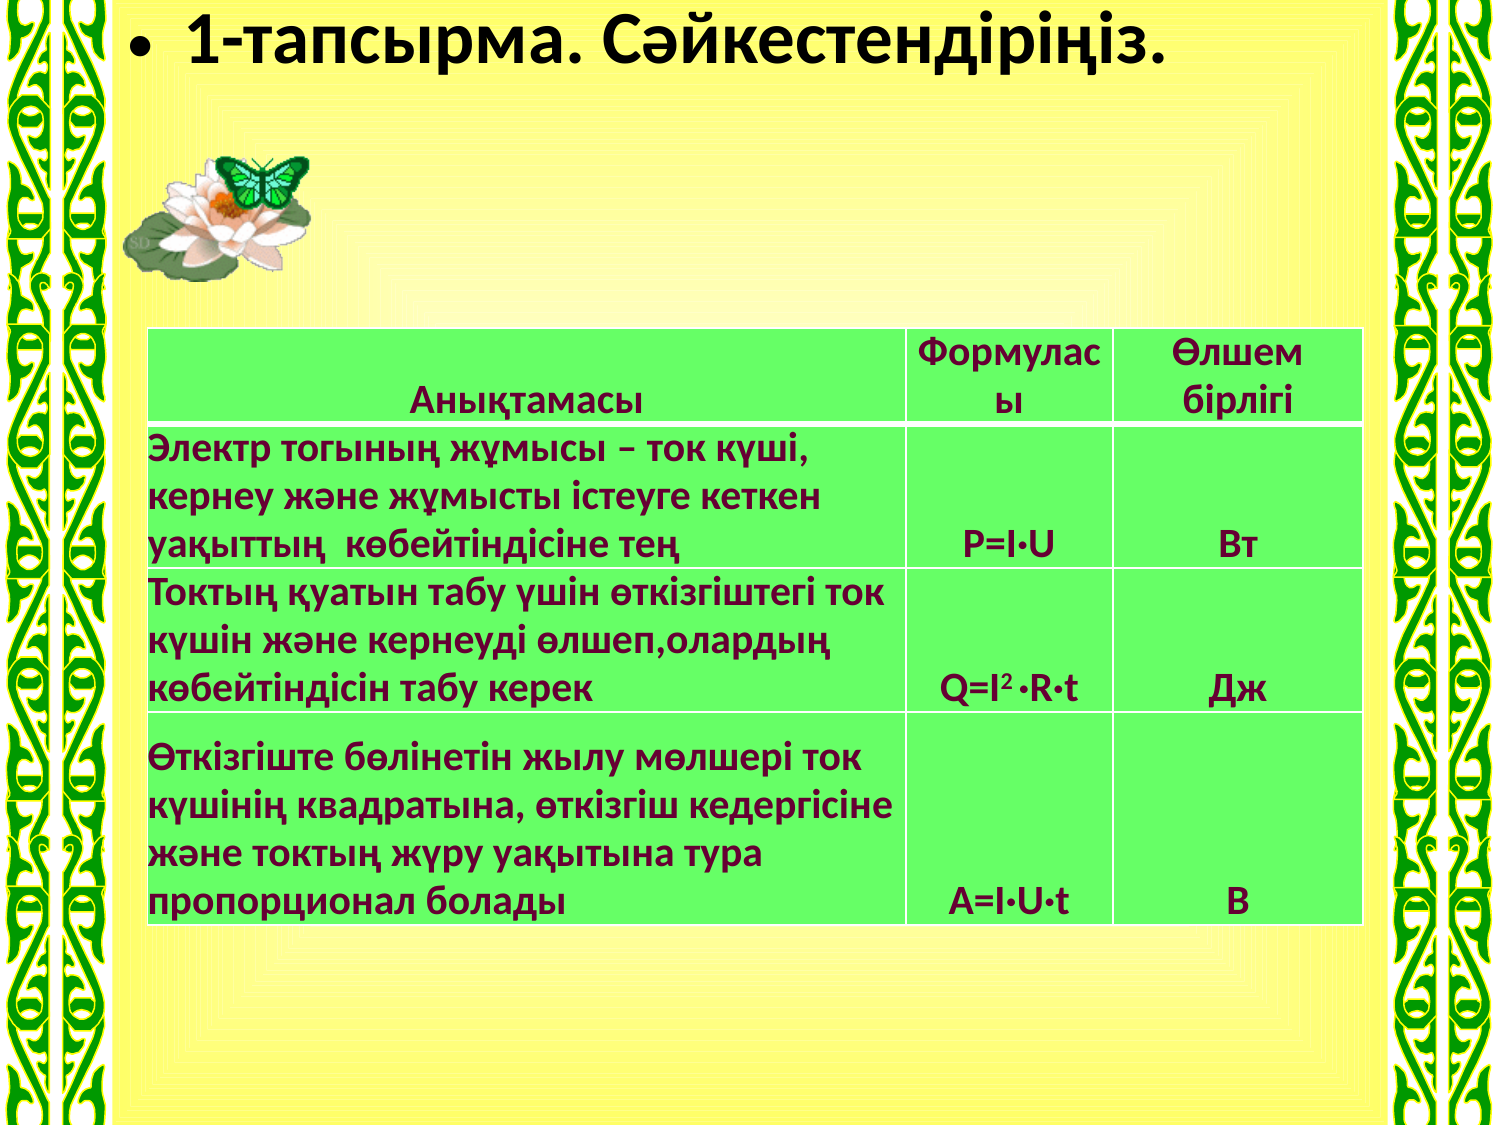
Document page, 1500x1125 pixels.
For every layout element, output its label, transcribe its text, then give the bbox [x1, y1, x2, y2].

table_cell Токтың қуатын табу үшін өткізгіштегі ток күшін және кернеуді өлшеп,олардың көбейтіндісін табу керек [148, 569, 905, 711]
subtitle 1-тапсырма. Сәйкестендіріңіз. [114, 0, 1385, 1125]
table_header Формуласы [907, 329, 1112, 421]
table_cell A=I·U·t [907, 713, 1112, 924]
table_cell Электр тогының жұмысы – ток күші, кернеу және жұмысты істеуге кеткен уақыттың көбейтіндісіне тең [148, 427, 905, 567]
table_cell Вт [1114, 427, 1362, 567]
table_header Өлшем бірлігі [1114, 329, 1362, 421]
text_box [0, 0, 113, 1125]
table_header Анықтамасы [148, 329, 905, 421]
table_cell В [1114, 713, 1362, 924]
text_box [1387, 0, 1498, 1125]
table_cell Q=I2 ·R·t [907, 569, 1112, 711]
table_cell P=I·U [907, 427, 1112, 567]
table_cell Дж [1114, 569, 1362, 711]
picture [112, 70, 324, 282]
table_cell Өткізгіште бөлінетін жылу мөлшері ток күшінің квадратына, өткізгіш кедергісіне және токтың жүру уақытына тура пропорционал болады [148, 713, 905, 924]
